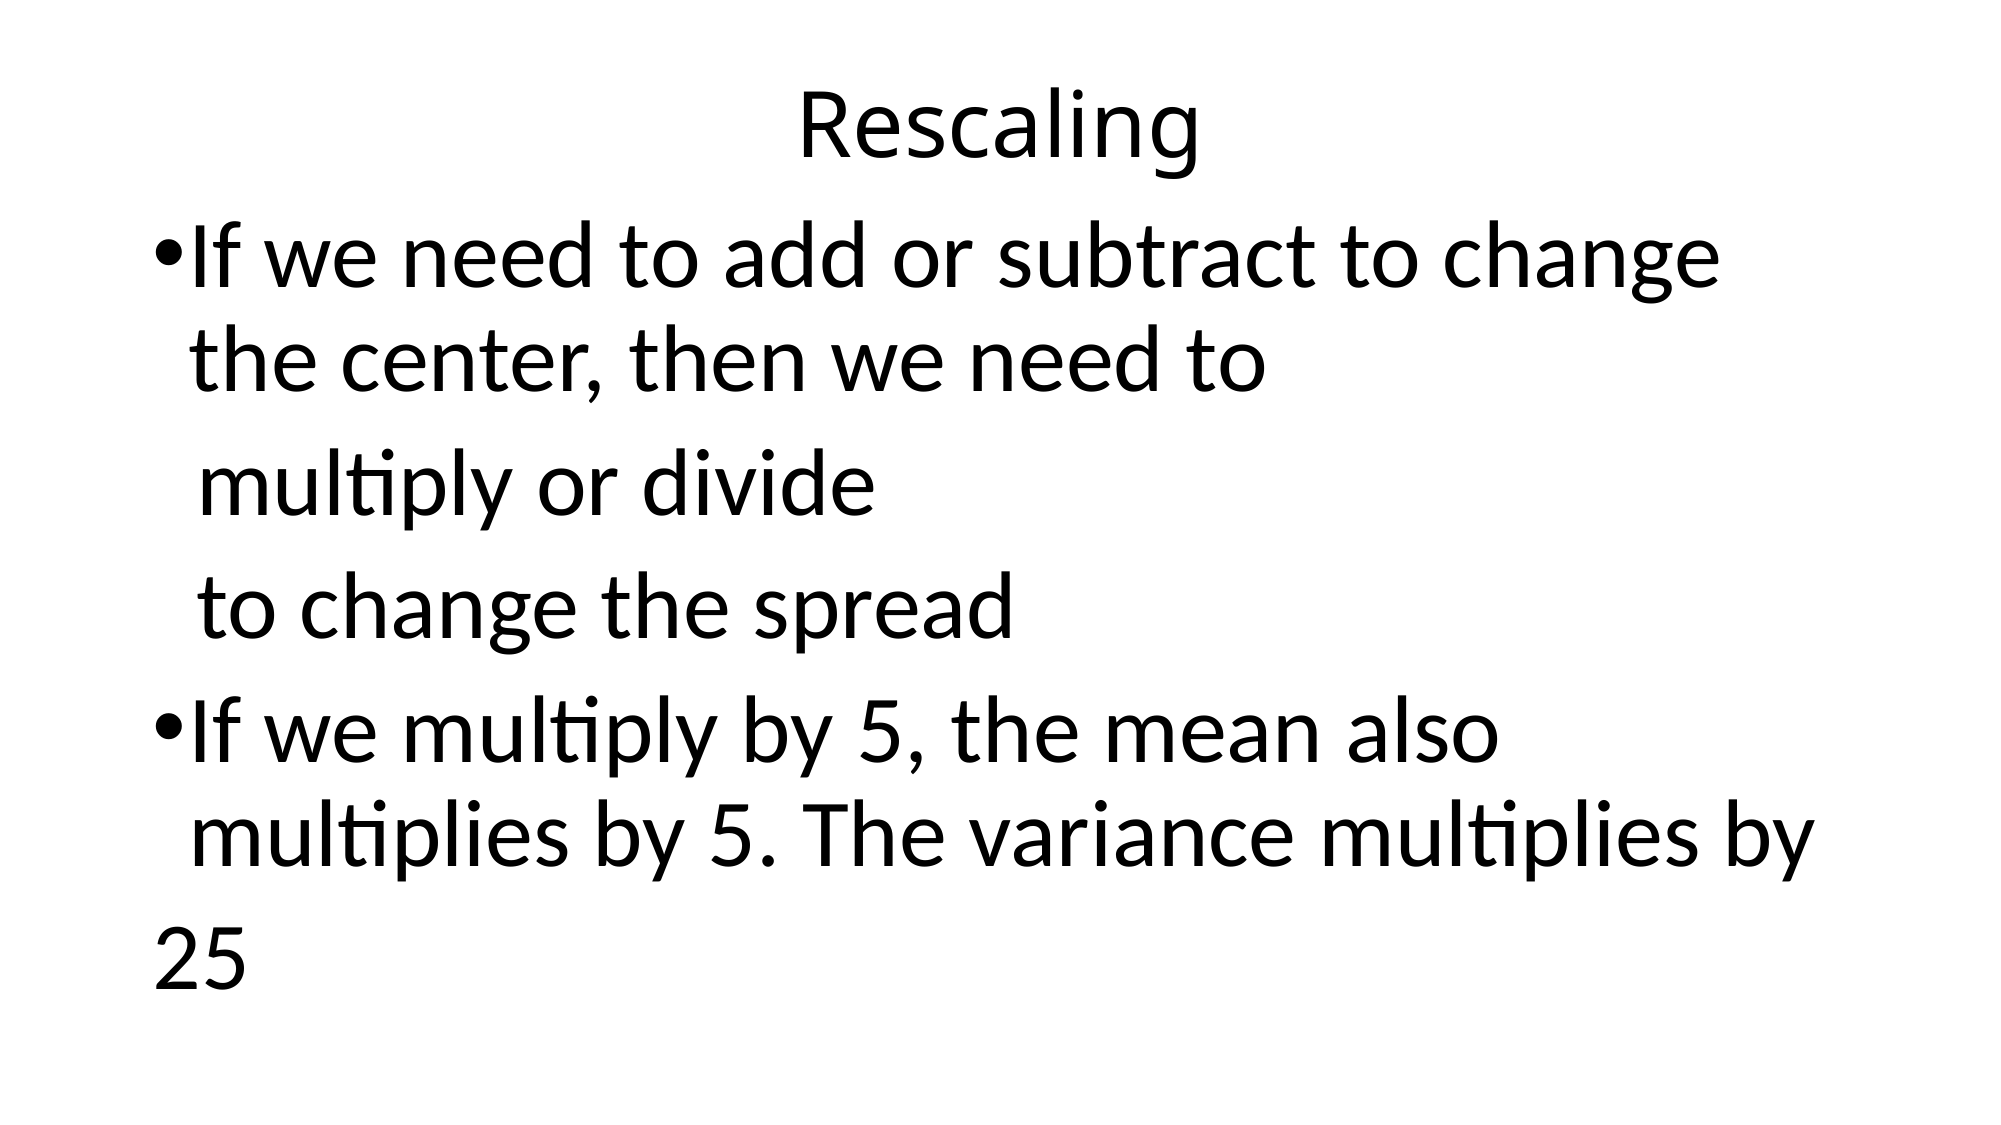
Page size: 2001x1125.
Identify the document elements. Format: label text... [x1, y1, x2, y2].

list If we need to add or subtract to change the center, then we need to multiply or divide to change the spread If we multiply by 5, the mean also multiplies by 5. The variance multiplies by 25 [137, 197, 1863, 1097]
title Rescaling [137, 19, 1863, 197]
